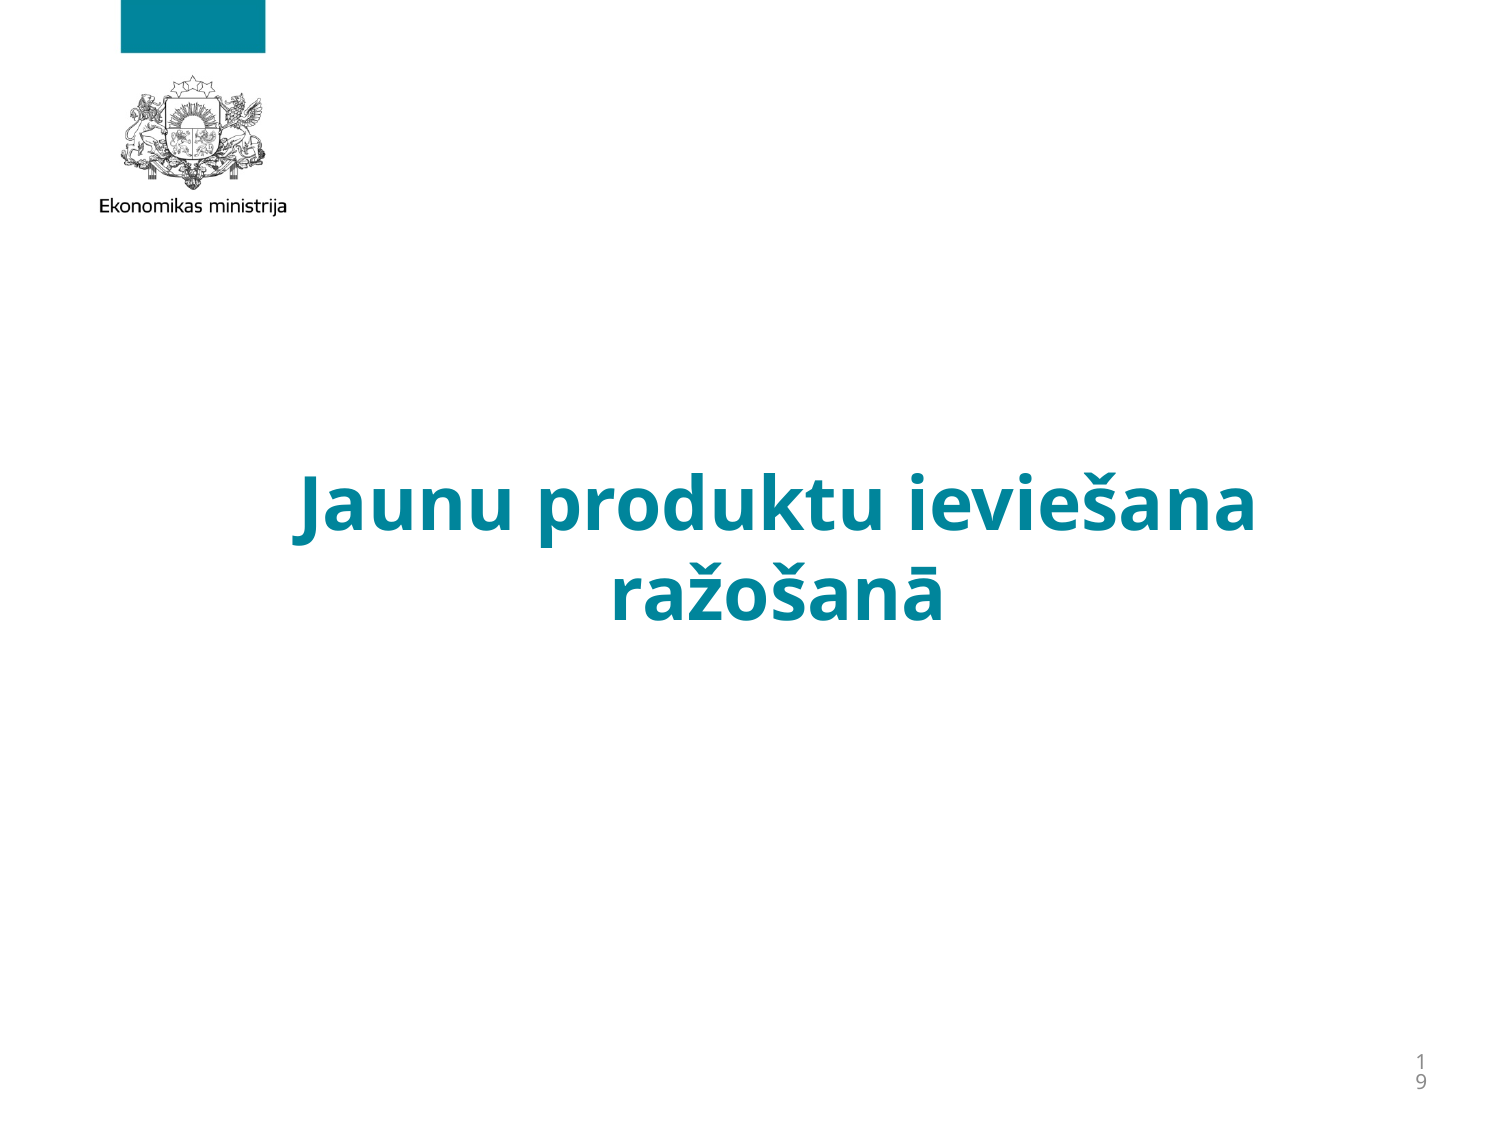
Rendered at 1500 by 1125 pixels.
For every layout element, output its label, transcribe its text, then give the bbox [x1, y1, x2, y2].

picture [48, 0, 338, 321]
slide_number 19 [1400, 1037, 1450, 1088]
title Jaunu produktu ieviešana ražošanā [263, 448, 1294, 652]
